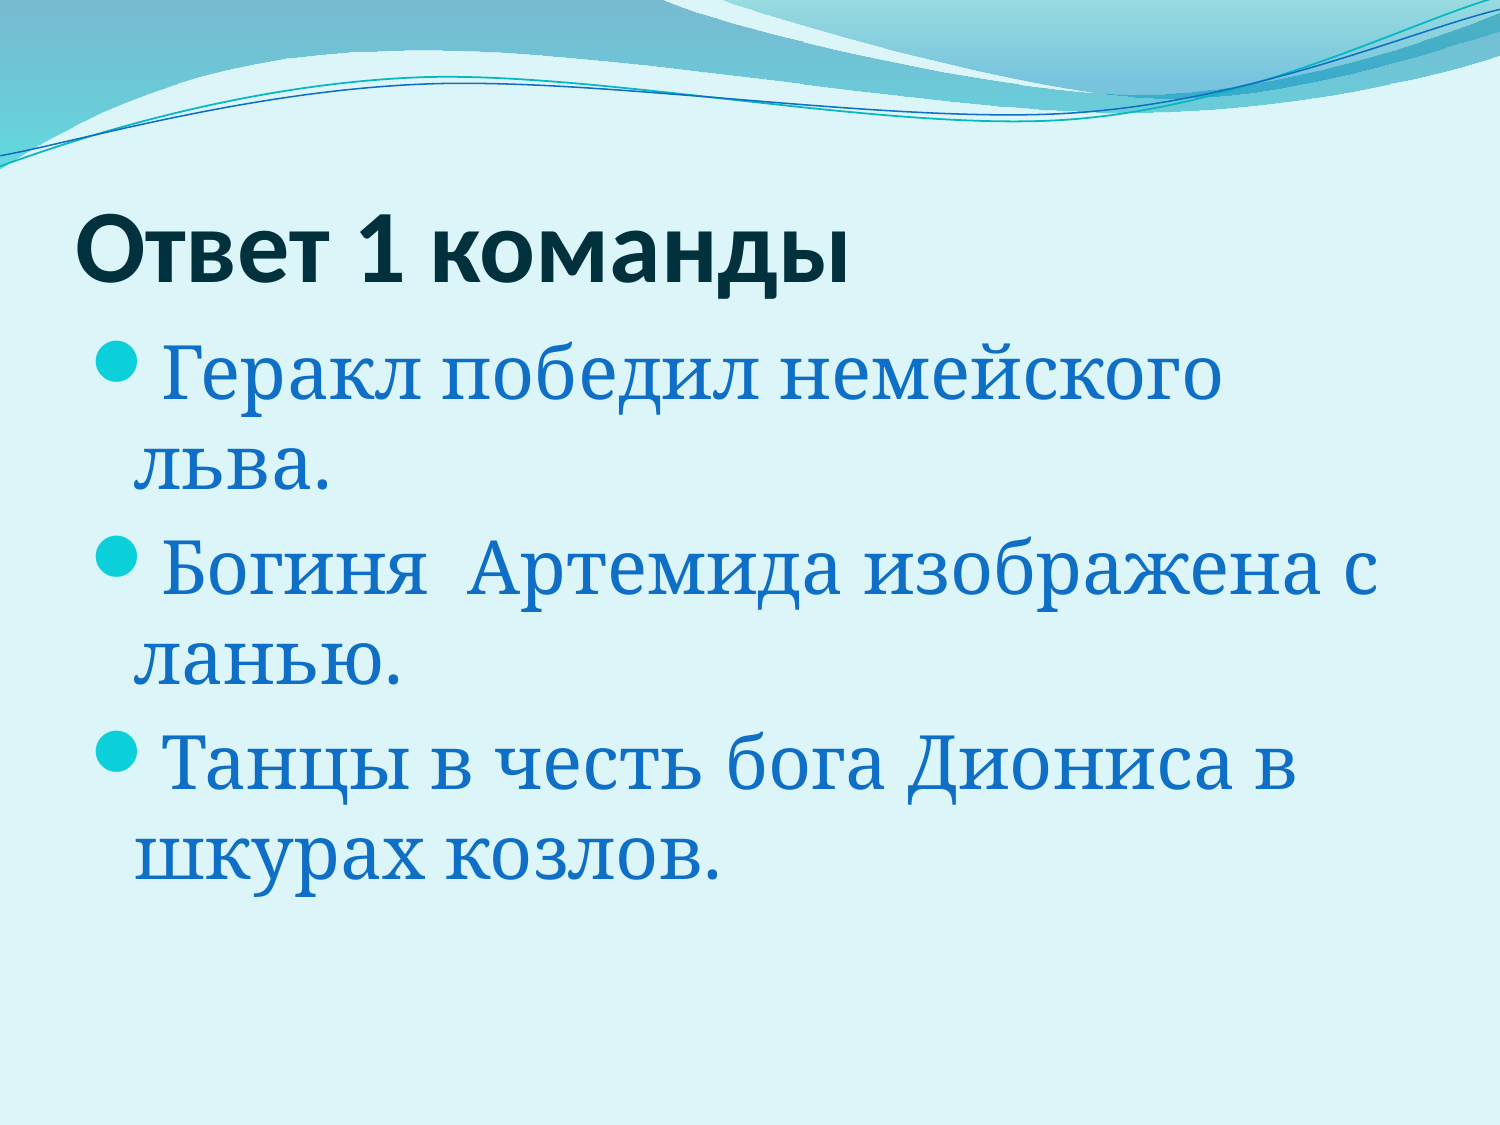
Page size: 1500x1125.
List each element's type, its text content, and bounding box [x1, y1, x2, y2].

title Ответ 1 команды [75, 115, 1425, 303]
list Геракл победил немейского льва. Богиня Артемида изображена с ланью. Танцы в честь бога Диониса в шкурах козлов. [75, 317, 1425, 1038]
